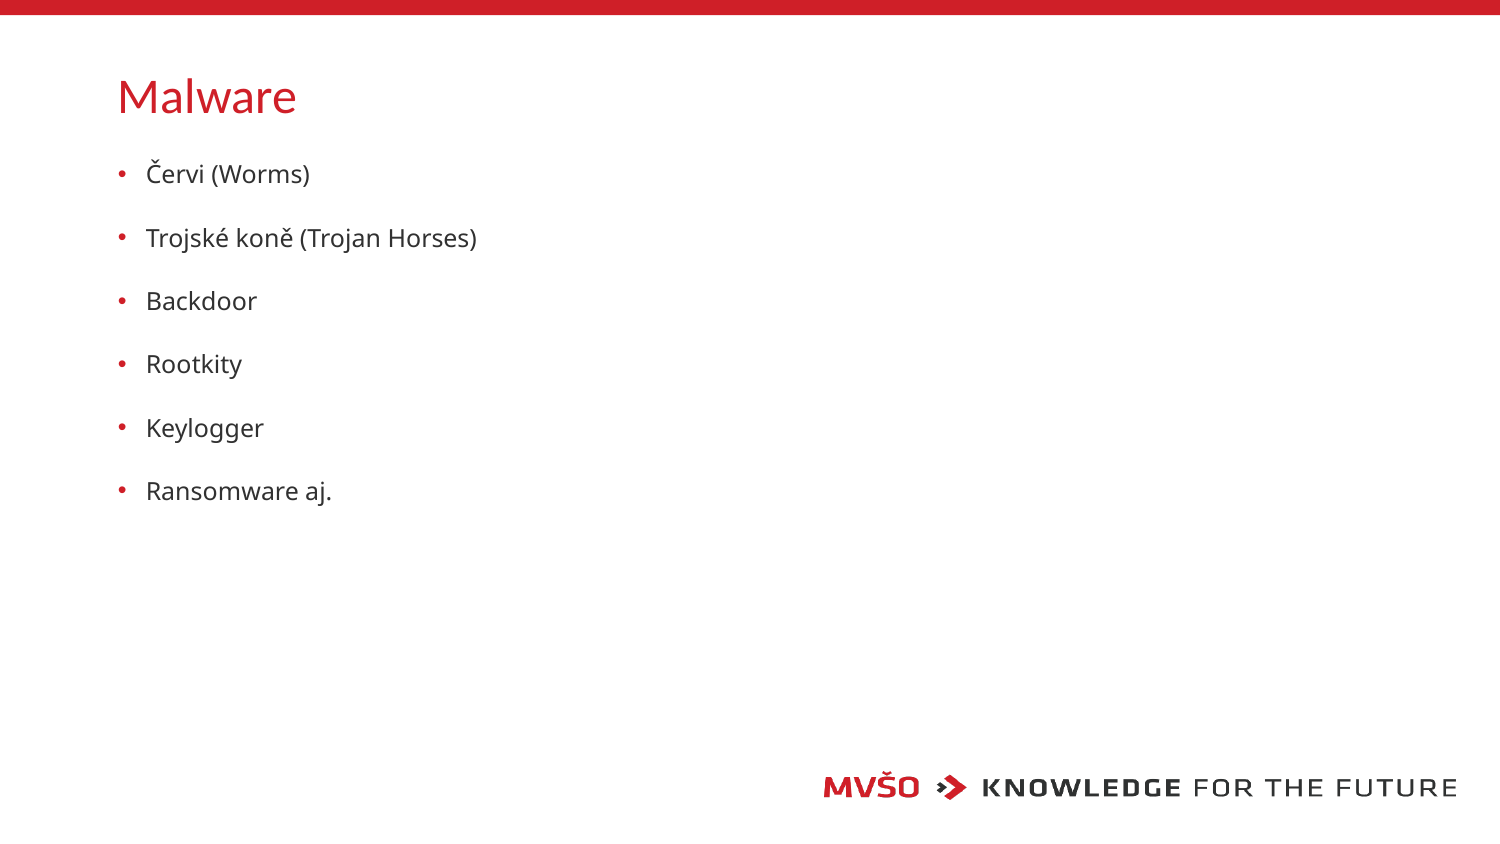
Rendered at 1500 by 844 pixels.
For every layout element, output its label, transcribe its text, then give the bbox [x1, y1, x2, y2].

list Červi (Worms) Trojské koně (Trojan Horses) Backdoor Rootkity Keylogger Ransomware aj. [102, 144, 1304, 680]
title Malware [102, 55, 1101, 144]
picture [824, 771, 1456, 800]
